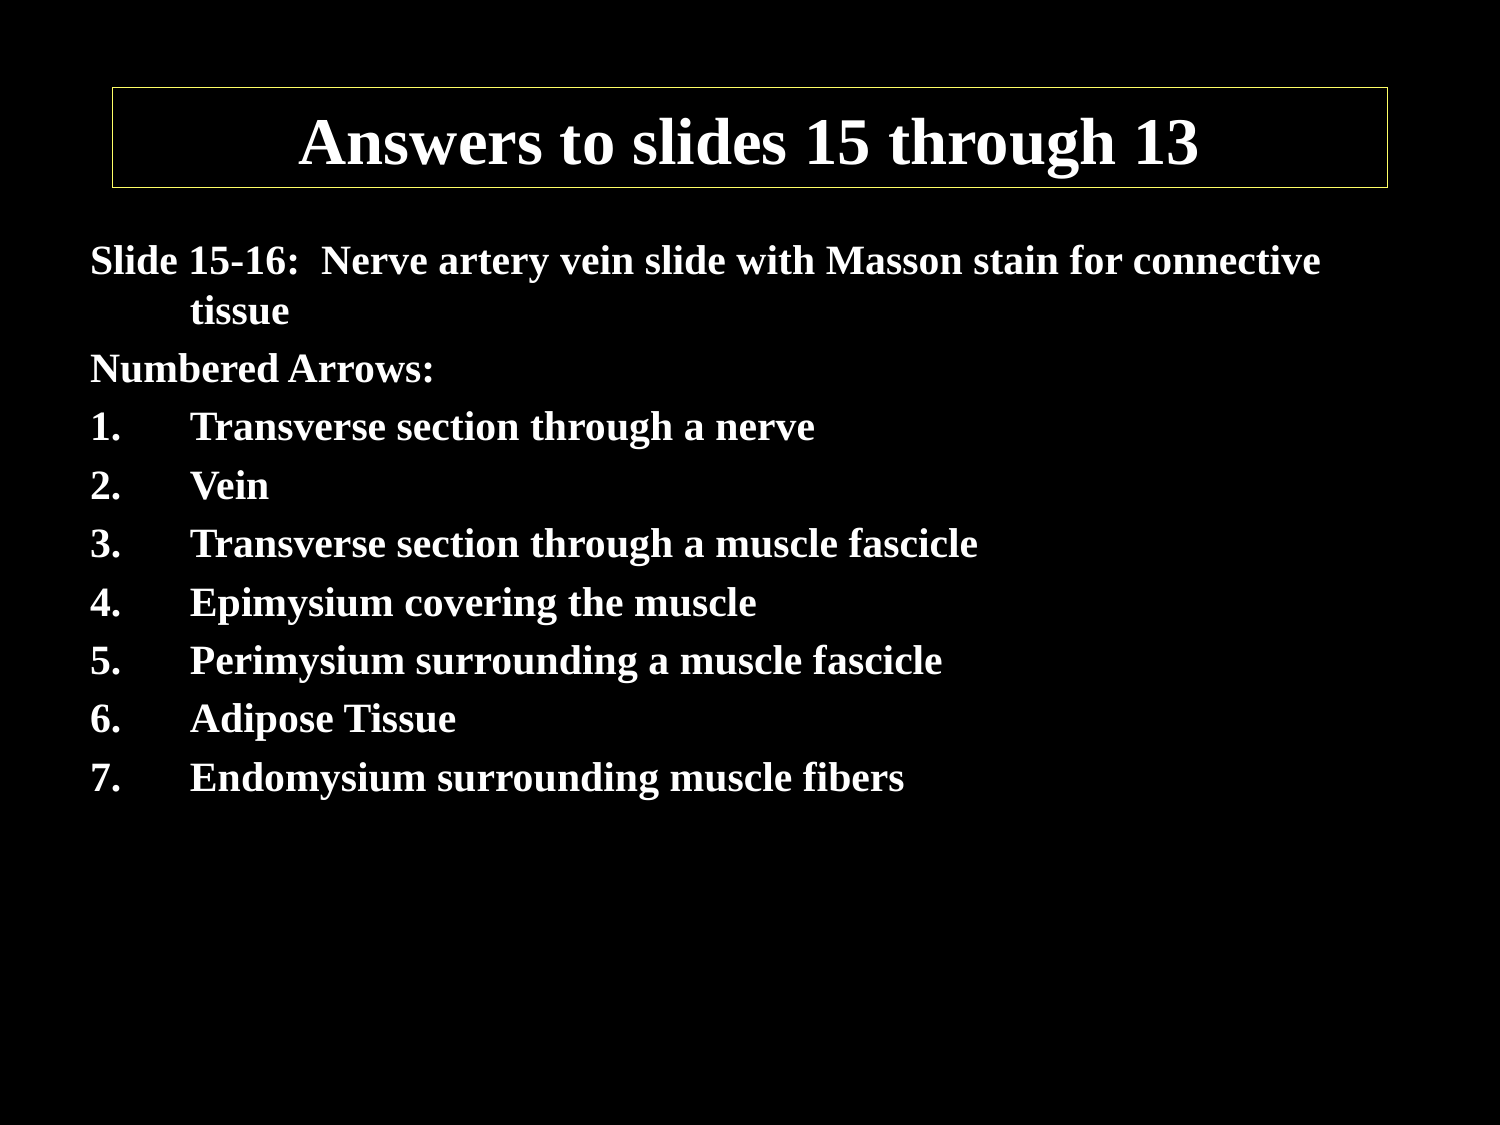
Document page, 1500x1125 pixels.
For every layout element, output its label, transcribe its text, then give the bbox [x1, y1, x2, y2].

list Slide 15-16: Nerve artery vein slide with Masson stain for connective tissue Numbered Arrows: Transverse section through a nerve Vein Transverse section through a muscle fascicle Epimysium covering the muscle Perimysium surrounding a muscle fascicle Adipose Tissue Endomysium surrounding muscle fibers [74, 224, 1426, 1001]
title Answers to slides 15 through 13 [112, 87, 1388, 188]
